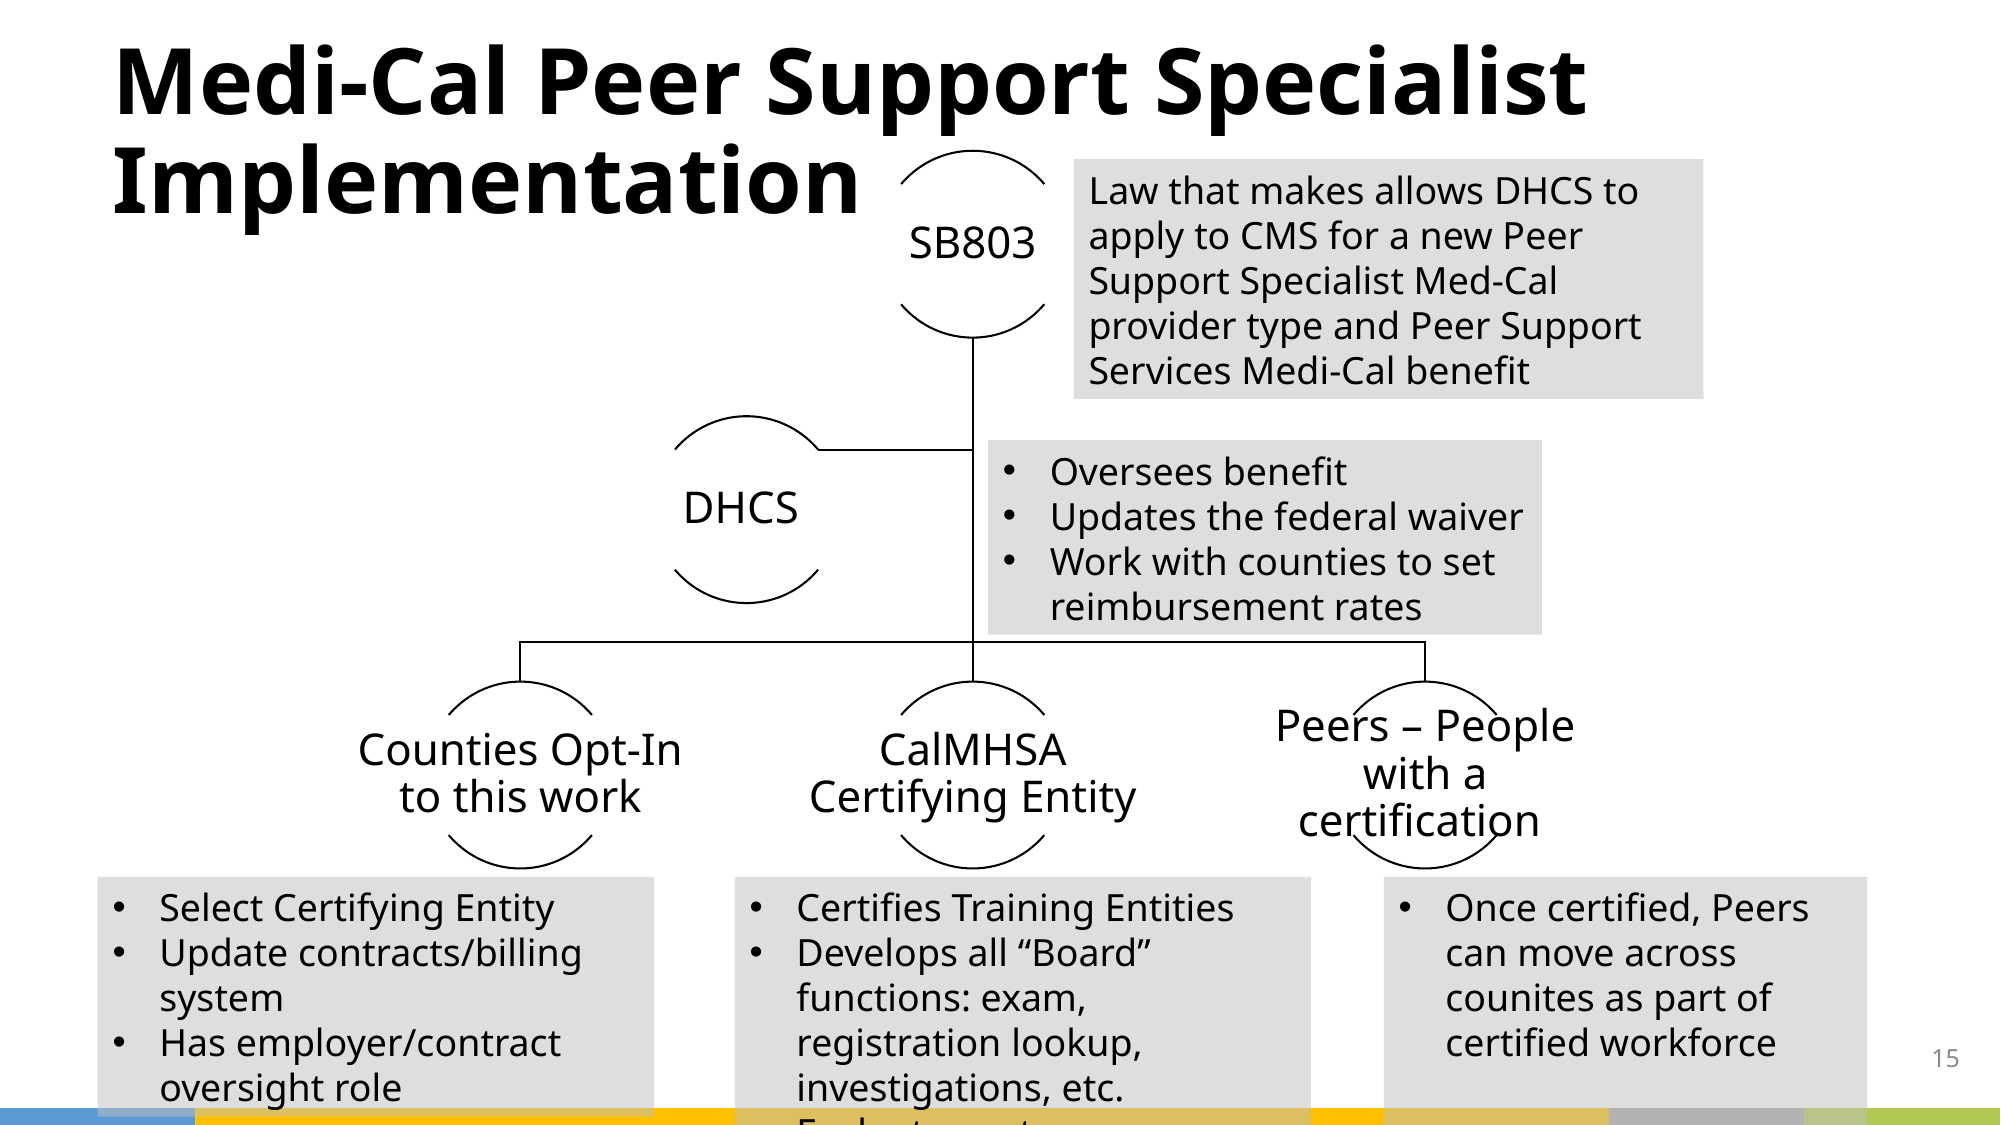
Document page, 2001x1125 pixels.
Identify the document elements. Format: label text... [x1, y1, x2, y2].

slide_number 15 [1868, 1027, 1975, 1096]
title Medi-Cal Peer Support Specialist Implementation [97, 30, 1903, 248]
text_box Once certified, Peers can move across counites as part of certified workforce [1383, 876, 1868, 1125]
text_box Certifies Training Entities Develops all “Board” functions: exam, registration lookup, investigations, etc. Evaluates outcomes [734, 876, 1312, 1125]
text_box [333, 146, 1613, 873]
text_box Law that makes allows DHCS to apply to CMS for a new Peer Support Specialist Med-Cal provider type and Peer Support Services Medi-Cal benefit [1613, 159, 1704, 399]
text_box Select Certifying Entity Update contracts/billing system Has employer/contract oversight role [97, 876, 655, 1117]
